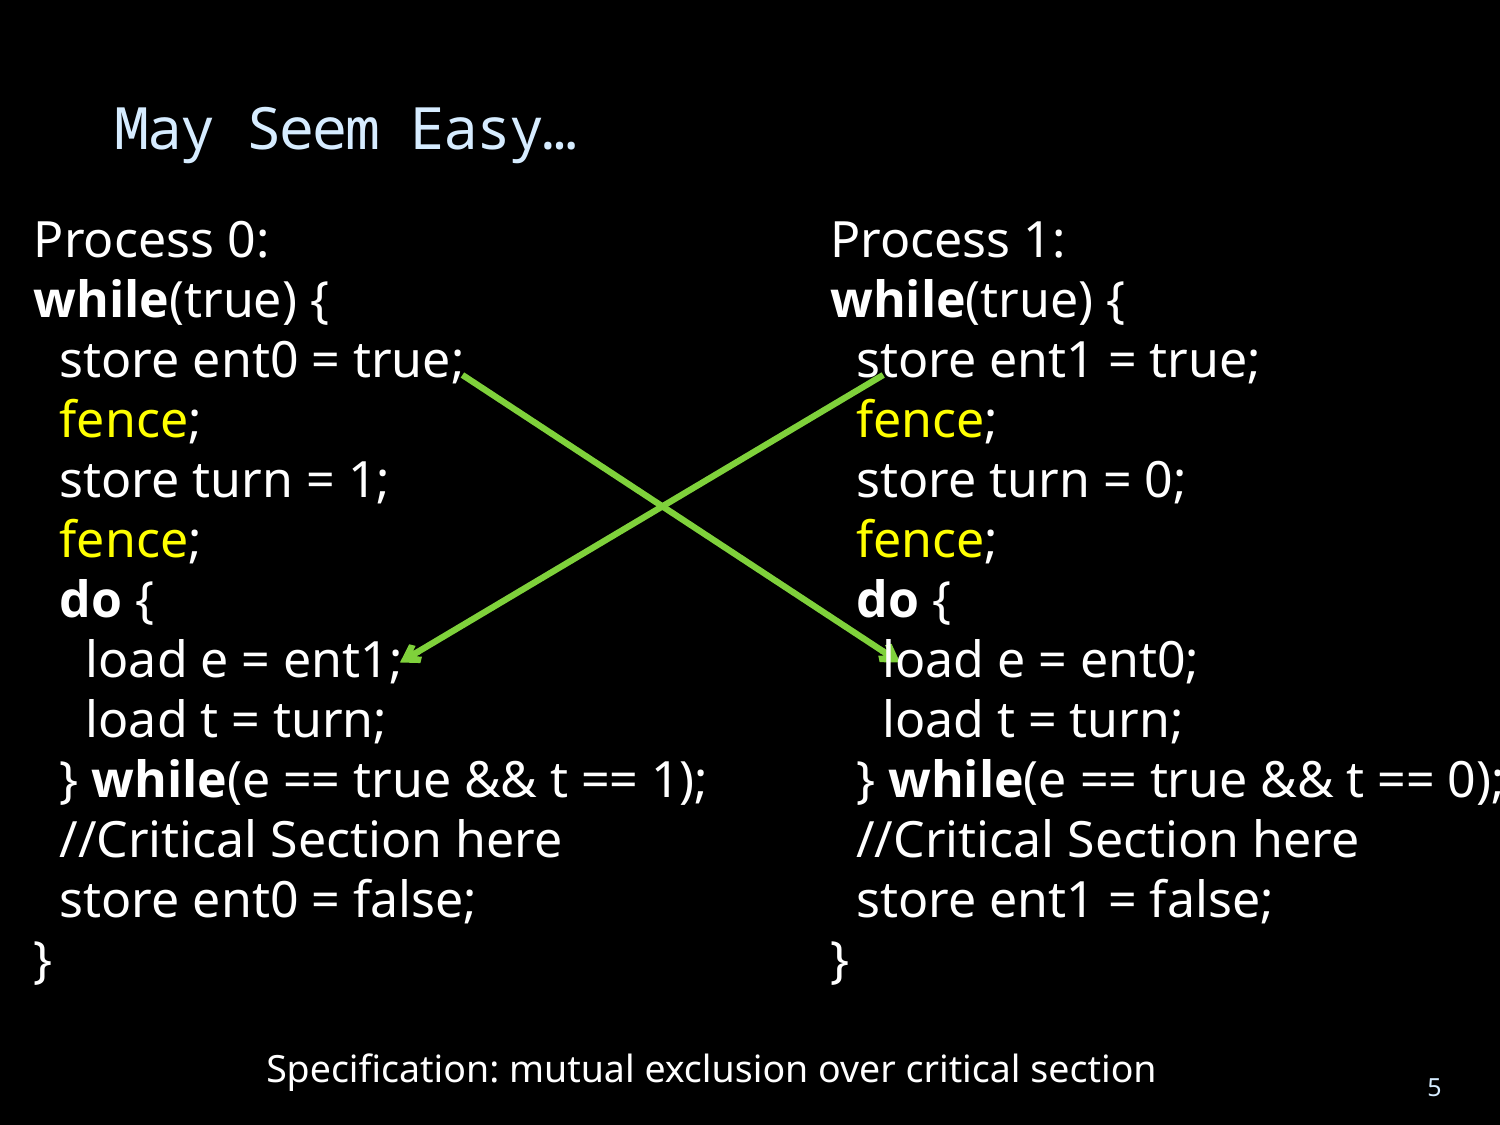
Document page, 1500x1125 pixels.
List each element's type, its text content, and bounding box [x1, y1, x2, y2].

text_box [893, 374, 901, 663]
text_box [399, 374, 884, 663]
text_box Process 1: while(true) { store ent1 = true; fence; store turn = 0; fence; do { load e = ent0; load t = turn; } while(e == true && t == 0); //Critical Section here store ent1 = false; } [815, 199, 1500, 1055]
text_box Process 0: while(true) { store ent0 = true; fence; store turn = 1; fence; do { load e = ent1; load t = turn; } while(e == true && t == 1); //Critical Section here store ent0 = false; } [19, 199, 724, 995]
title May Seem Easy… [99, 83, 1400, 234]
text_box Specification: mutual exclusion over critical section [251, 1037, 1173, 1098]
slide_number 5 [1412, 1052, 1488, 1113]
